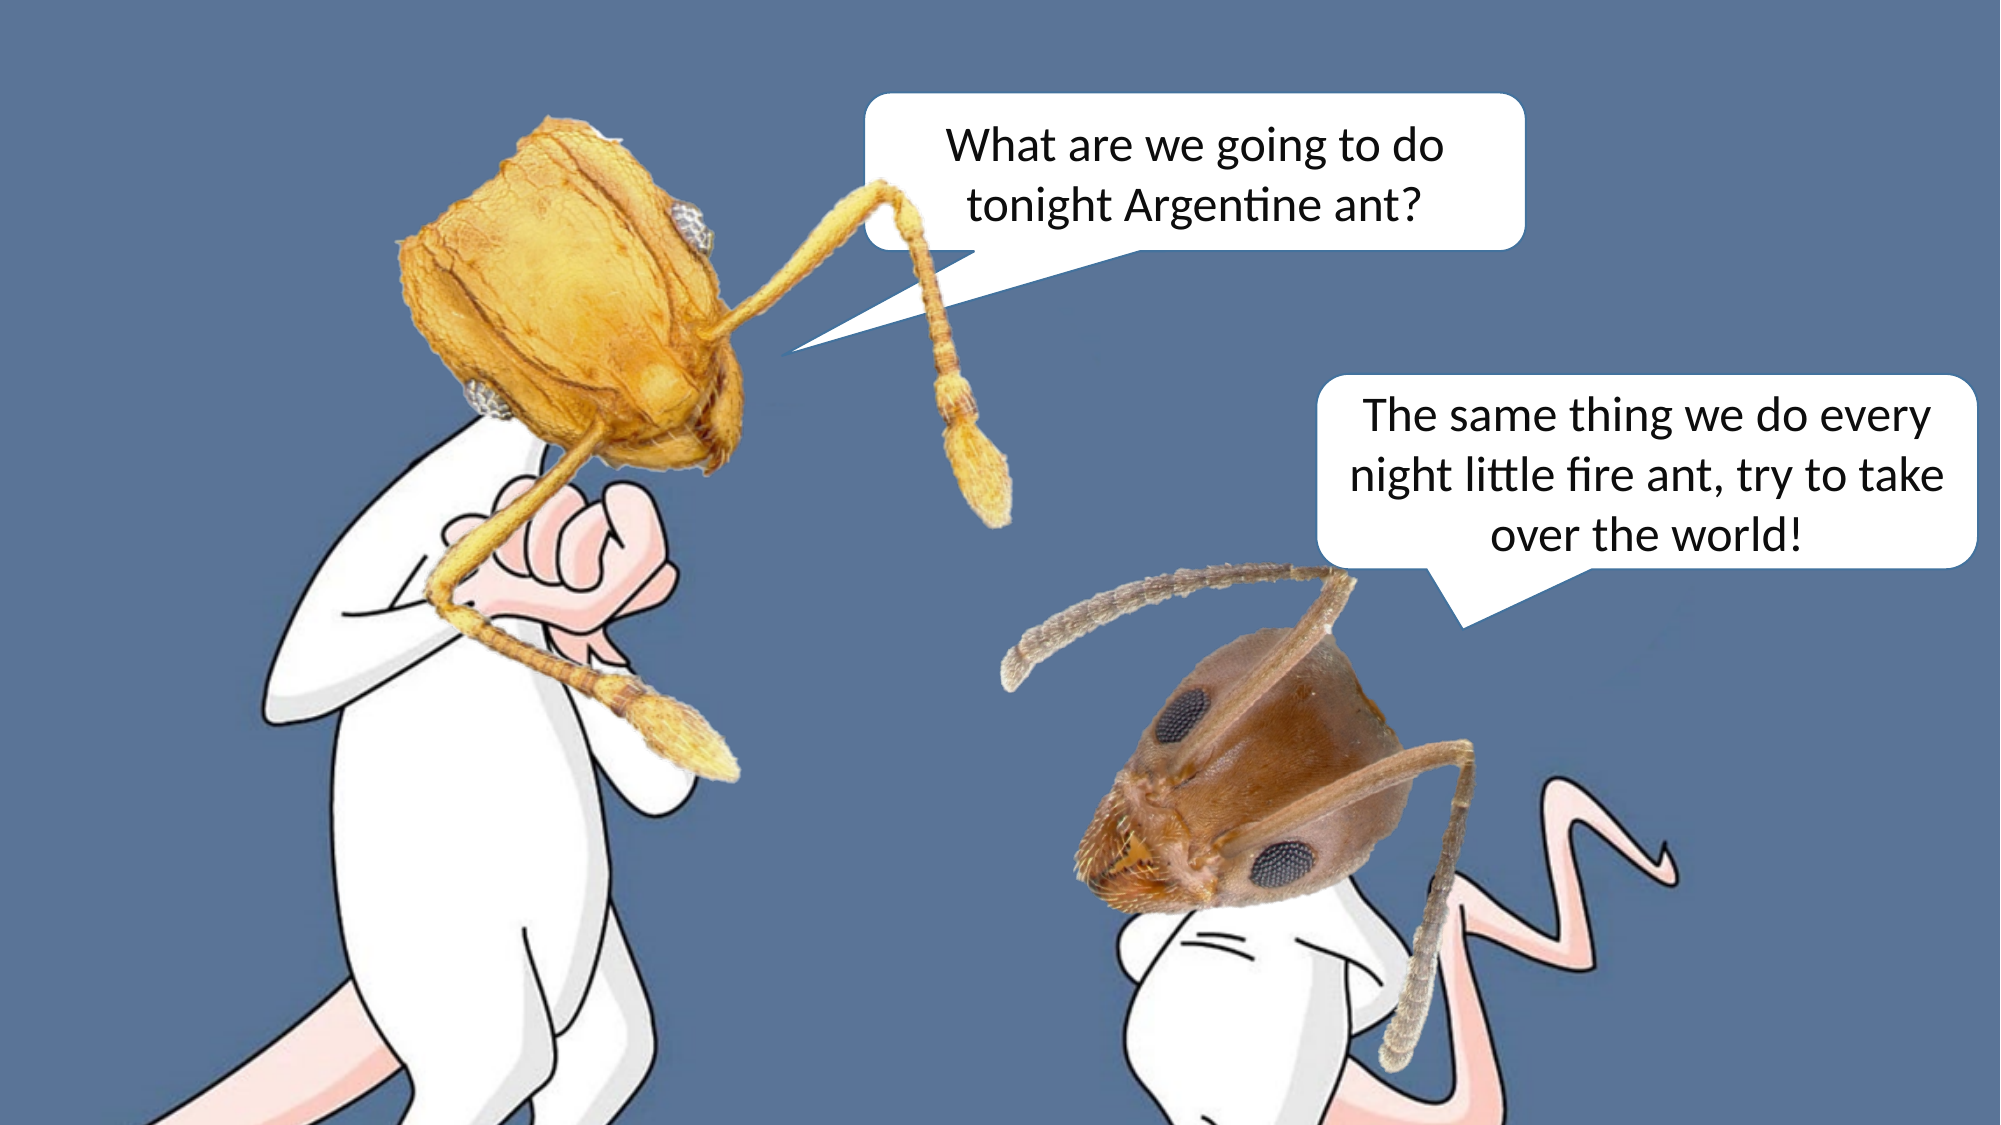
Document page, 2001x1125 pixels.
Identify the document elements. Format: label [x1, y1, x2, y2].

text_box [0, 0, 2000, 1125]
picture [230, 0, 1613, 1098]
